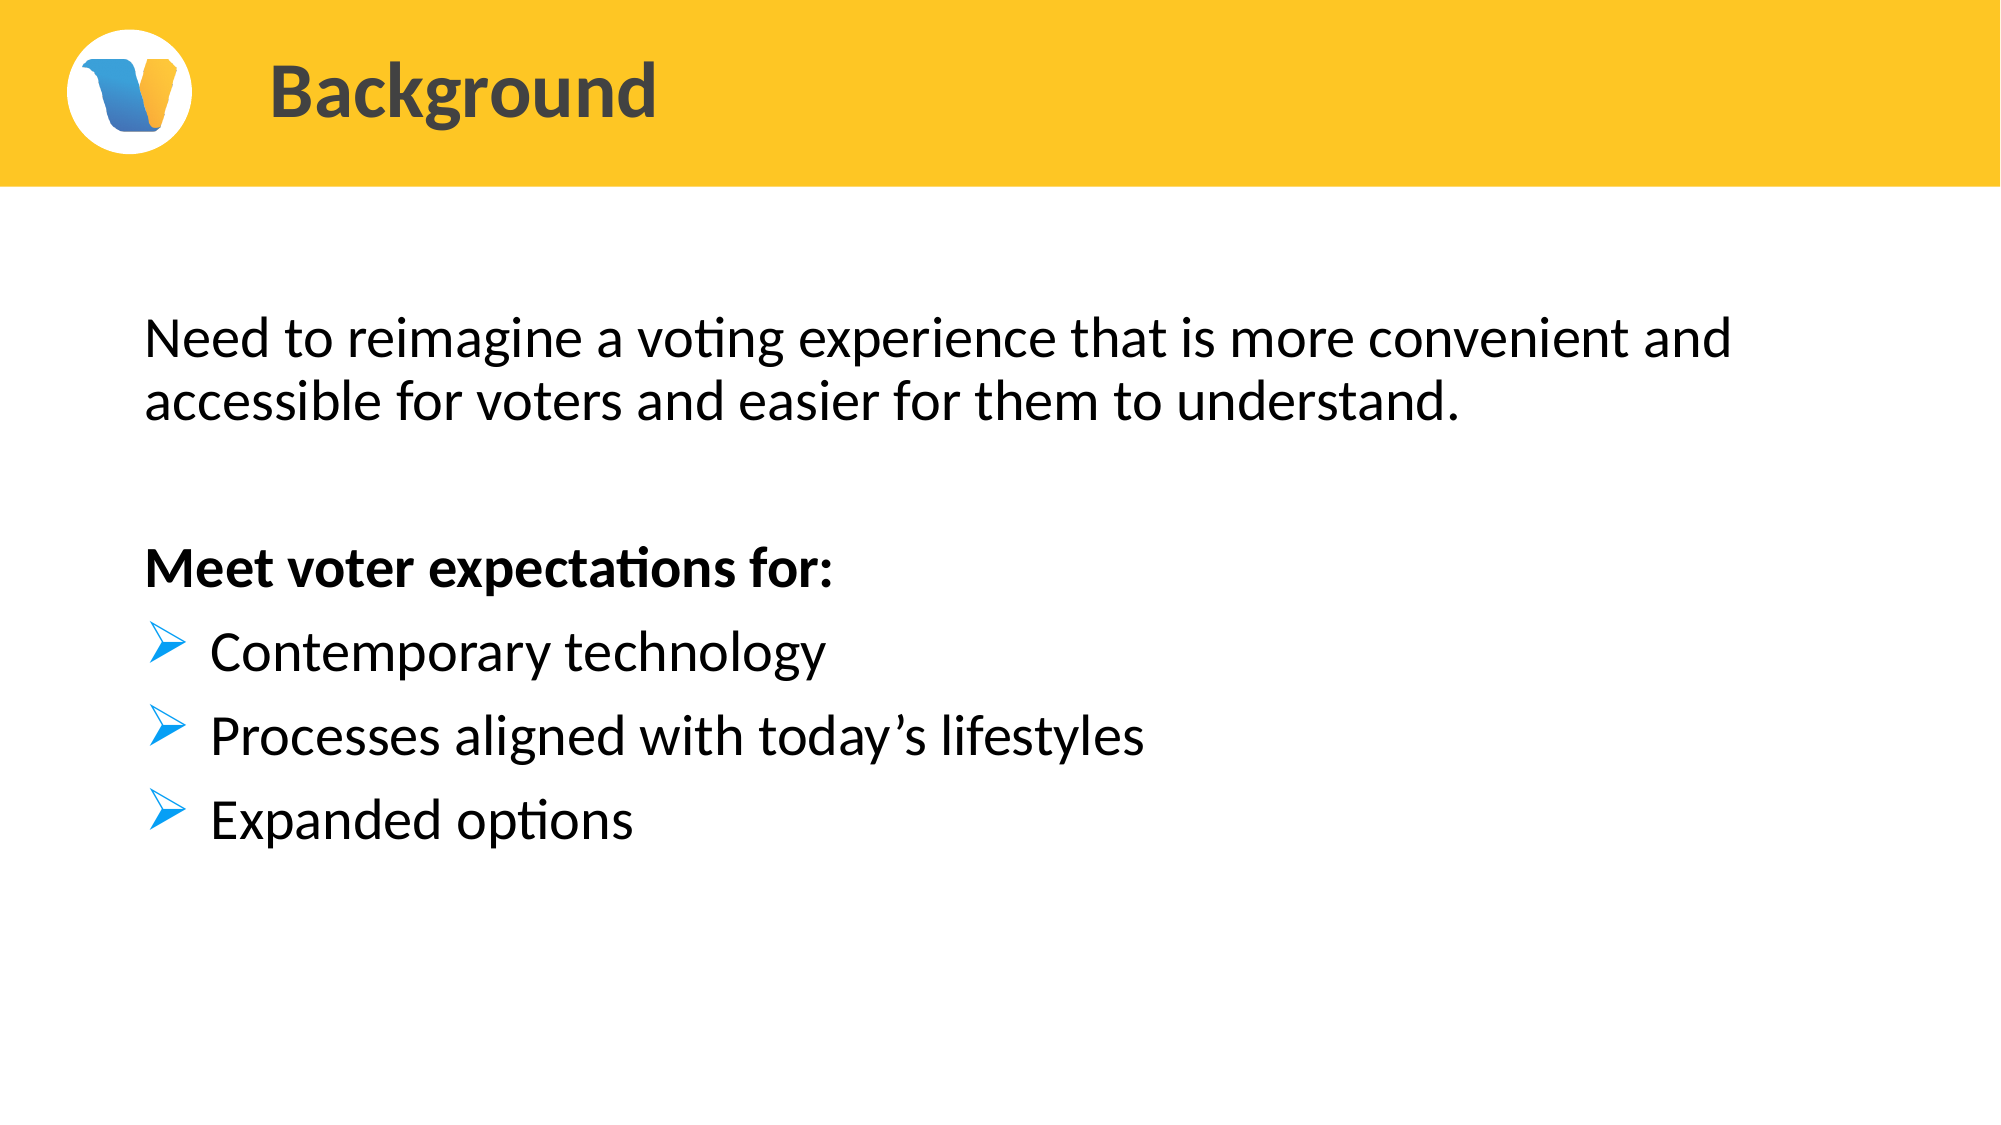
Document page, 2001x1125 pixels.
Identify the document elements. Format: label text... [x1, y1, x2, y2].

title Background [254, 29, 1861, 155]
list Need to reimagine a voting experience that is more convenient and accessible for voters and easier for them to understand. Meet voter expectations for: Contemporary technology Processes aligned with today’s lifestyles Expanded options [137, 299, 1863, 1014]
picture [82, 59, 177, 132]
